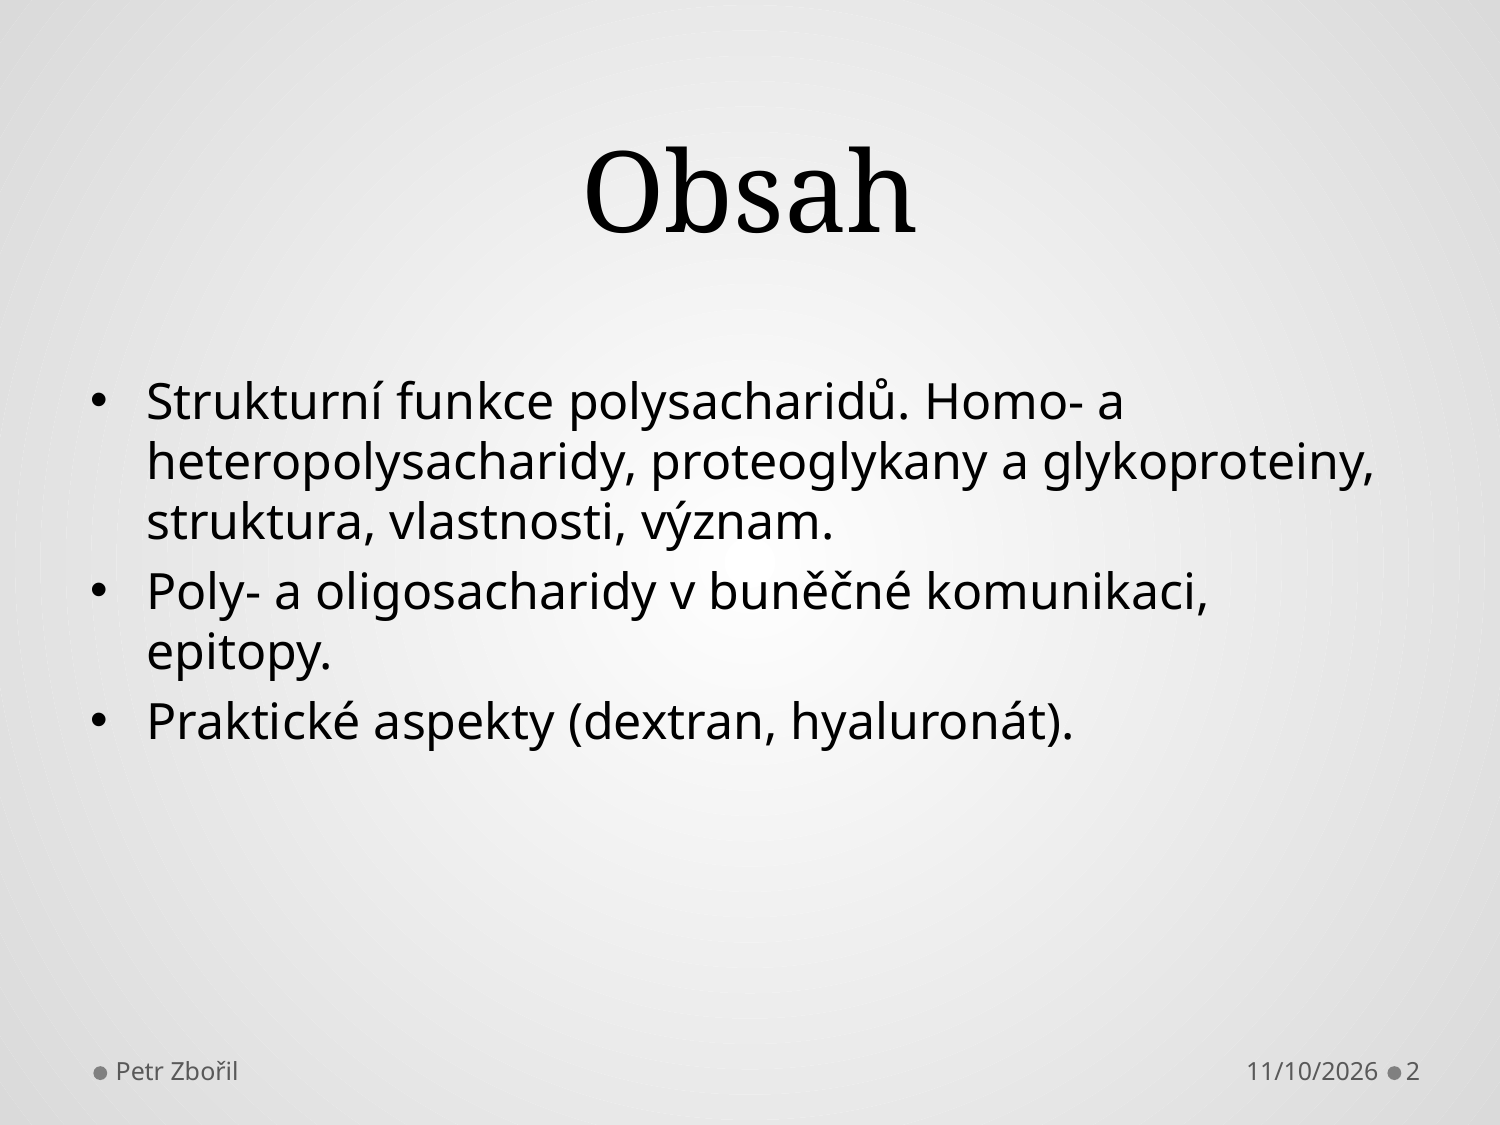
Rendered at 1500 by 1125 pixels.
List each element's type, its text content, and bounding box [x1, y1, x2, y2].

slide_number 2 [1401, 1042, 1494, 1103]
footer Petr Zbořil [108, 1042, 576, 1103]
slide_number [1043, 1042, 1386, 1103]
list Strukturní funkce polysacharidů. Homo- a heteropolysacharidy, proteoglykany a glykoproteiny, struktura, vlastnosti, význam. Poly- a oligosacharidy v buněčné komunikaci, epitopy. Praktické aspekty (dextran, hyaluronát). [75, 361, 1425, 1005]
title Obsah [75, 0, 1425, 263]
